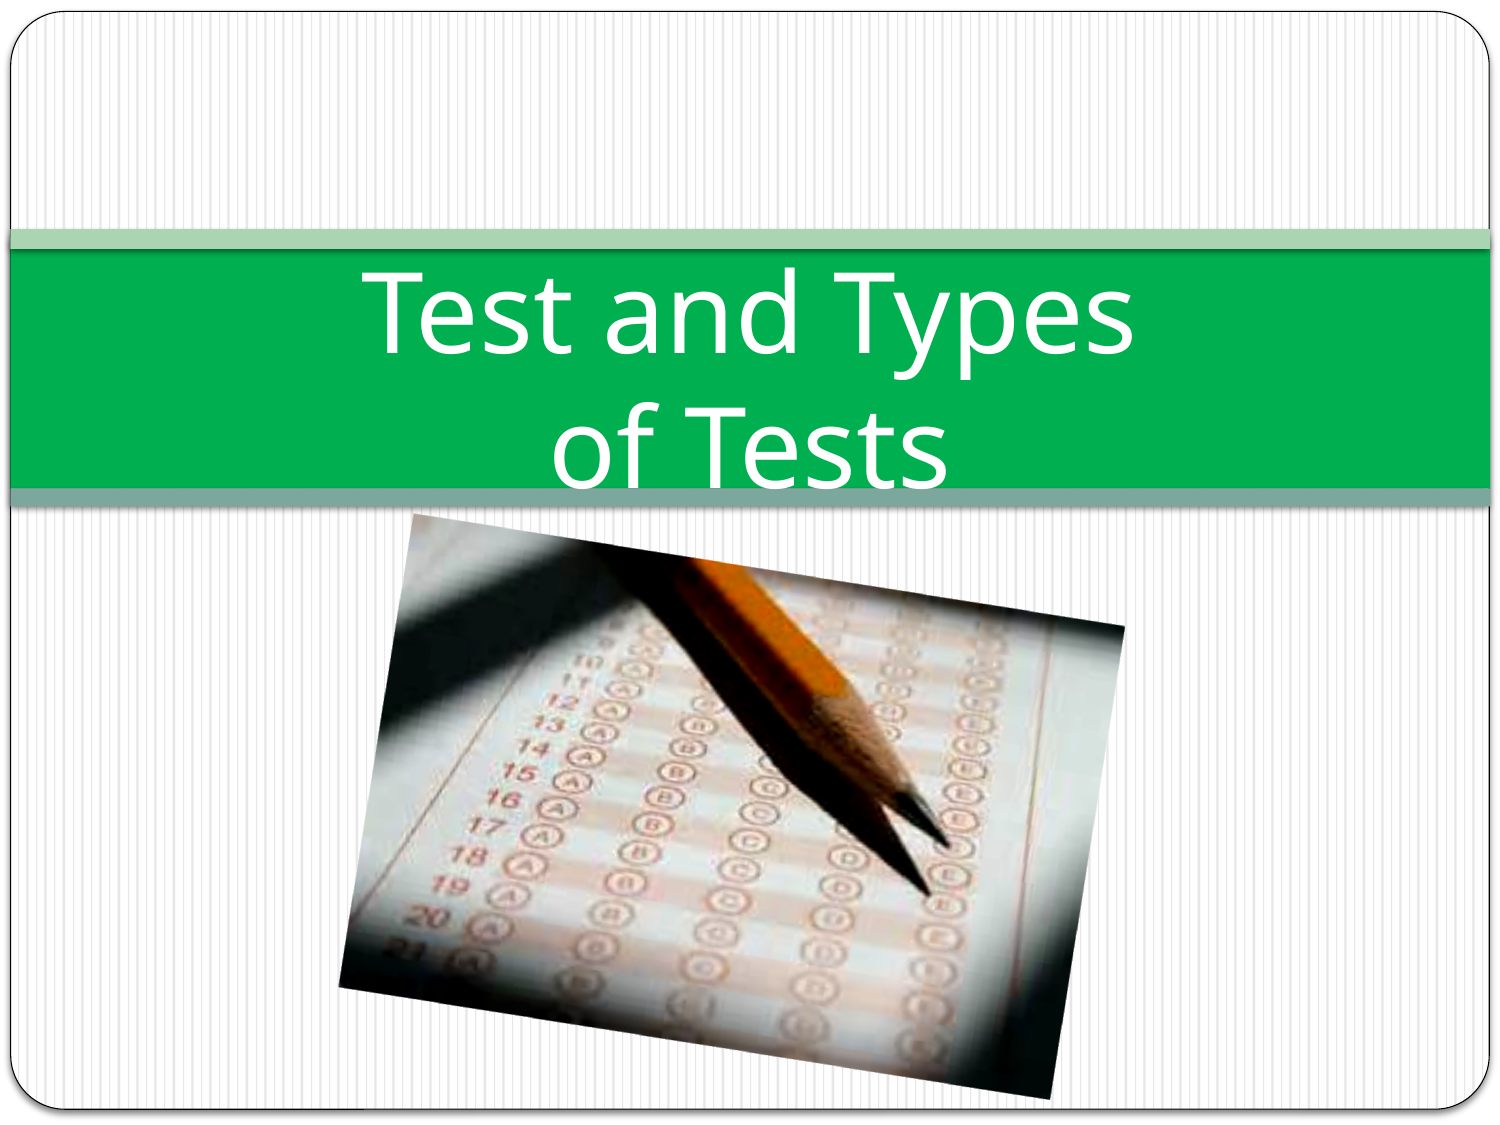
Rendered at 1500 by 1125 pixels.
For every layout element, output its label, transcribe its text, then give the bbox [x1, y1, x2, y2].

picture [339, 514, 1124, 1099]
title Test and Types of Tests [75, 258, 1425, 500]
